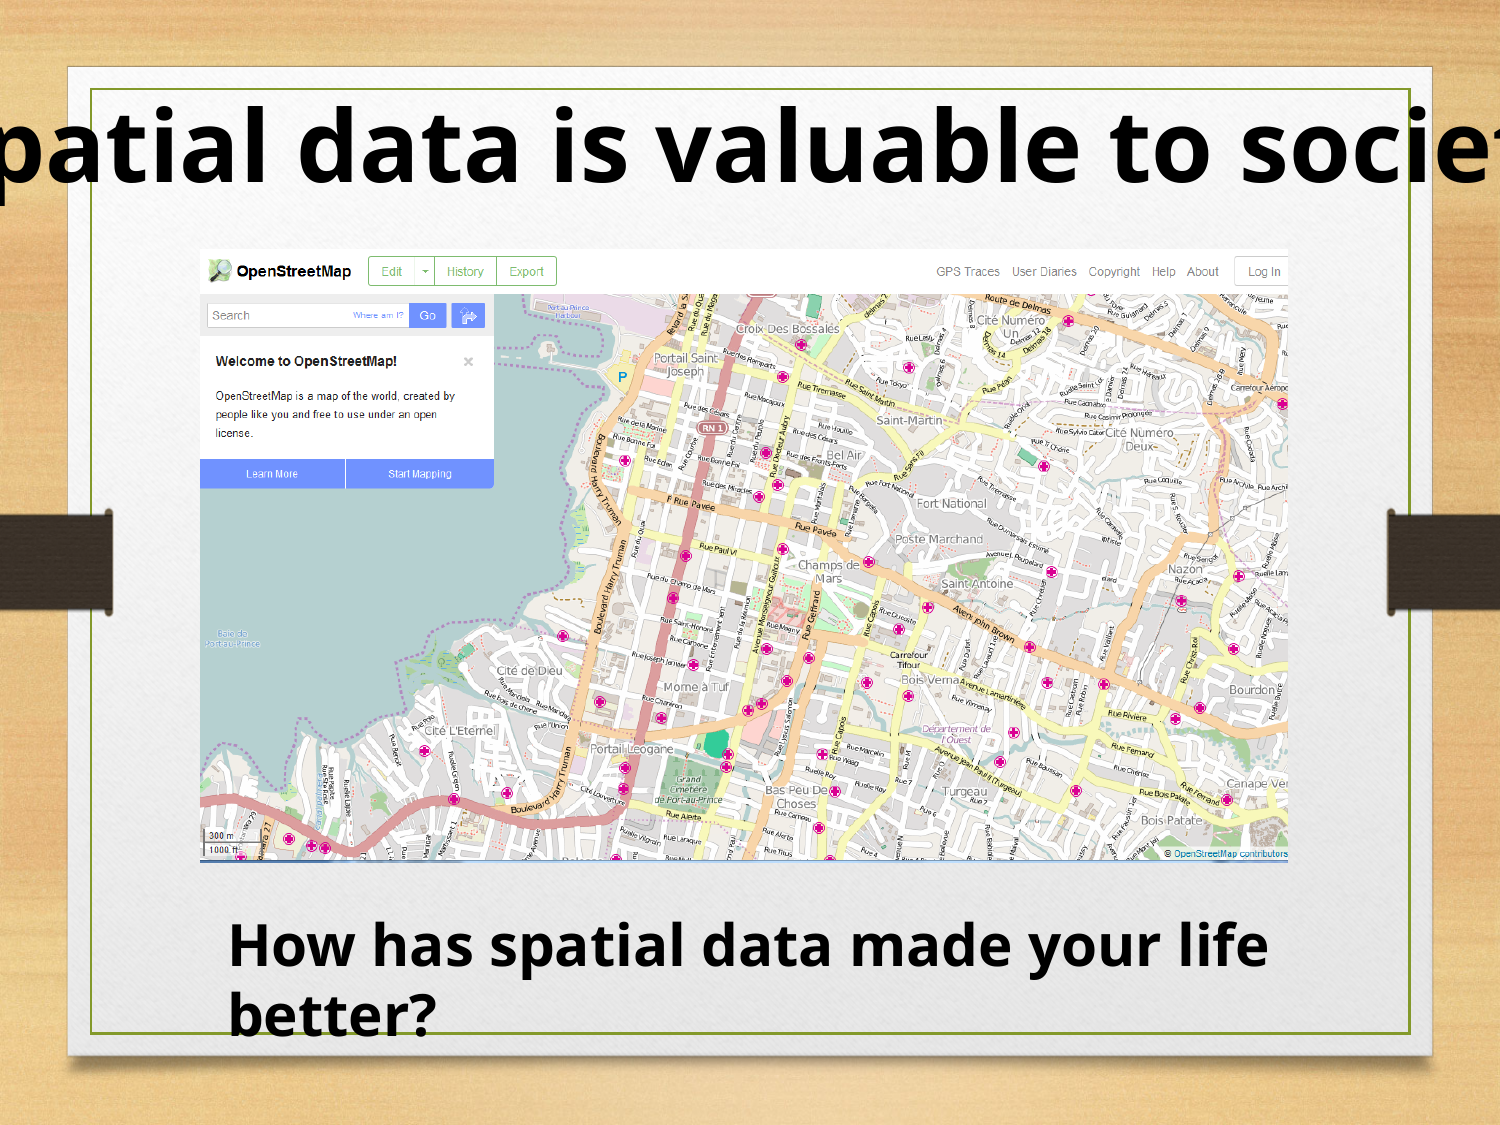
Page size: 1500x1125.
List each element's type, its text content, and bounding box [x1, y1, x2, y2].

text_box How has spatial data made your life better? [212, 900, 1500, 1056]
picture [0, 0, 1500, 75]
picture [0, 210, 1500, 1125]
text_box Spatial data is valuable to society [0, 75, 1500, 210]
